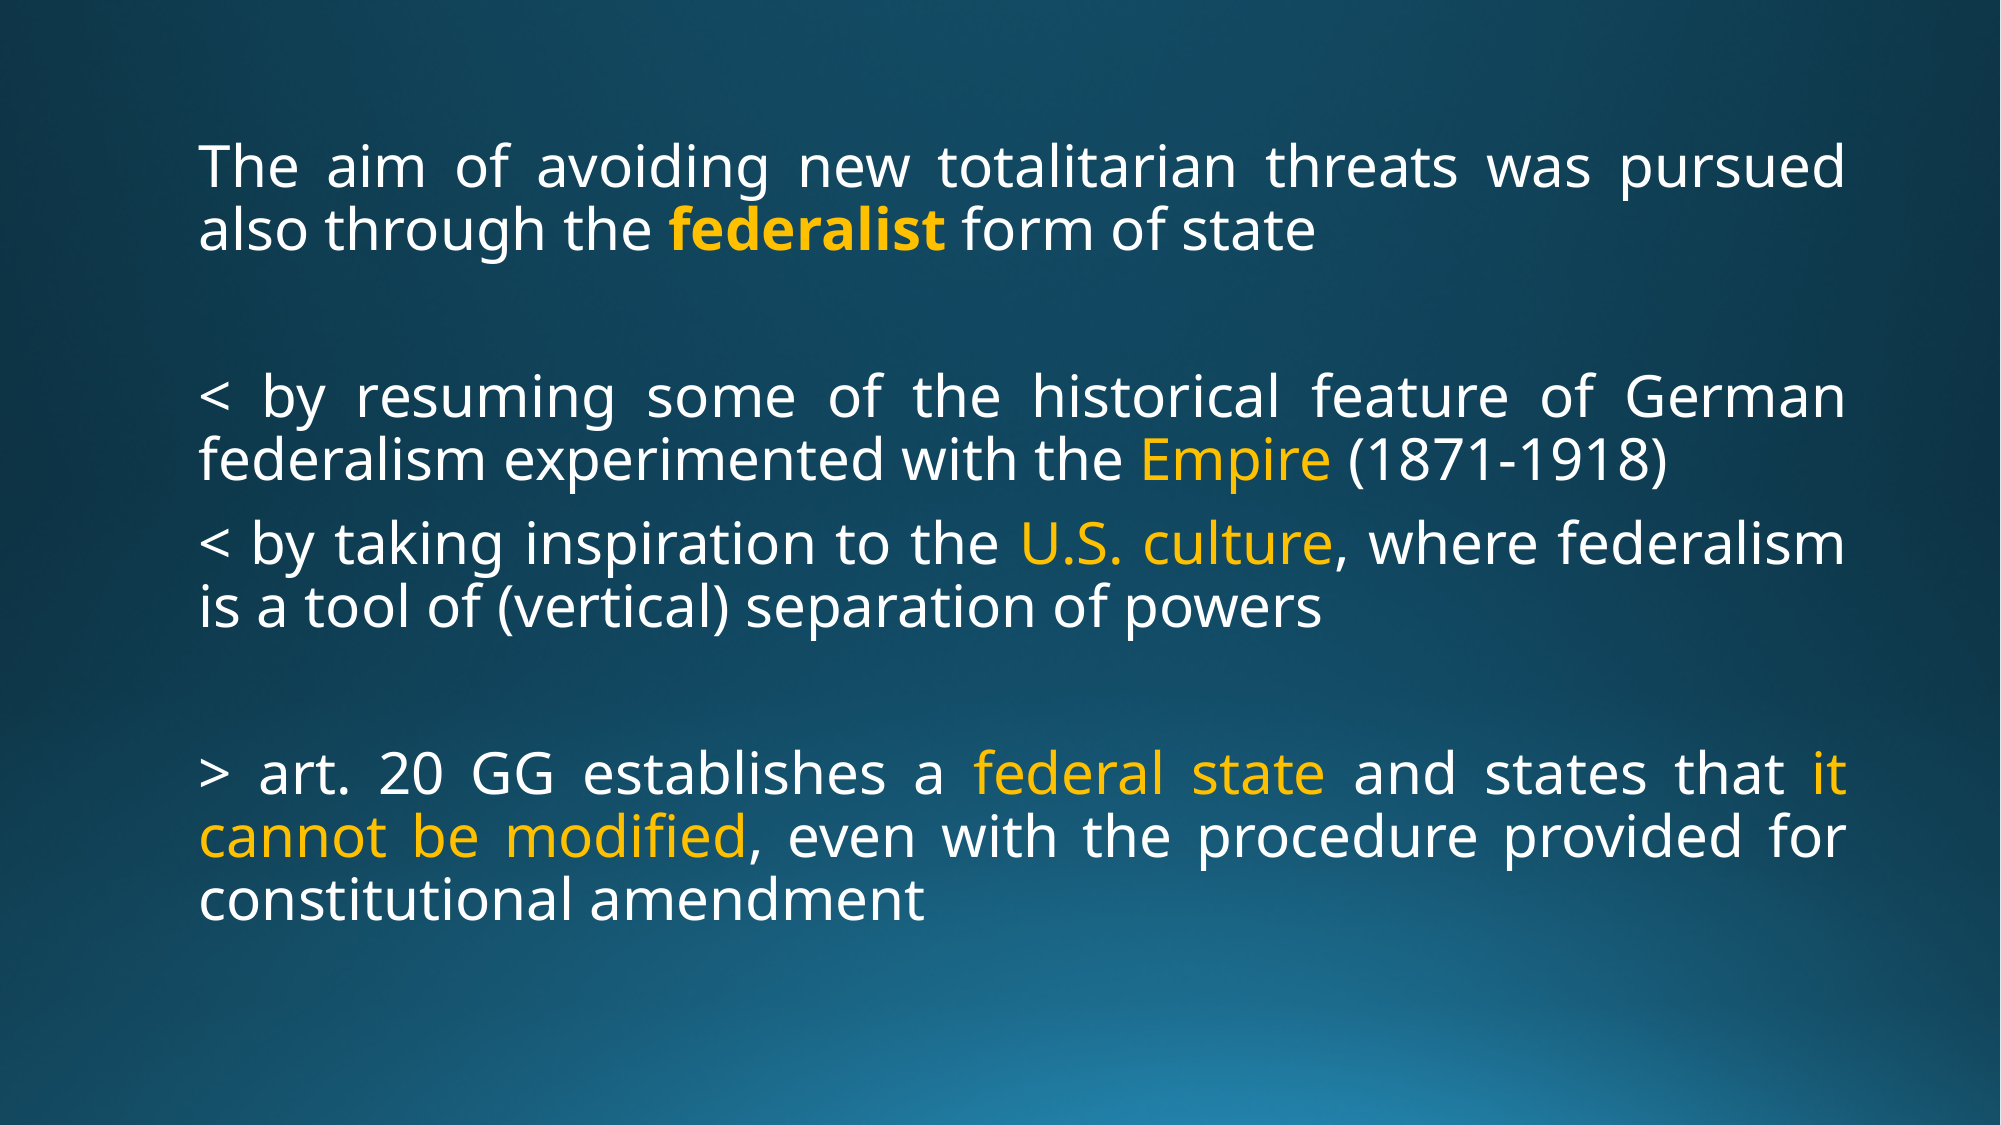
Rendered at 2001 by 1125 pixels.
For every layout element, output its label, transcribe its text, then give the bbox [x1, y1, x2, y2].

picture [0, 0, 2001, 1125]
list The aim of avoiding new totalitarian threats was pursued also through the federalist form of state < by resuming some of the historical feature of German federalism experimented with the Empire (1871-1918) < by taking inspiration to the U.S. culture, where federalism is a tool of (vertical) separation of powers > art. 20 GG establishes a federal state and states that it cannot be modified, even with the procedure provided for constitutional amendment [183, 129, 1863, 1050]
